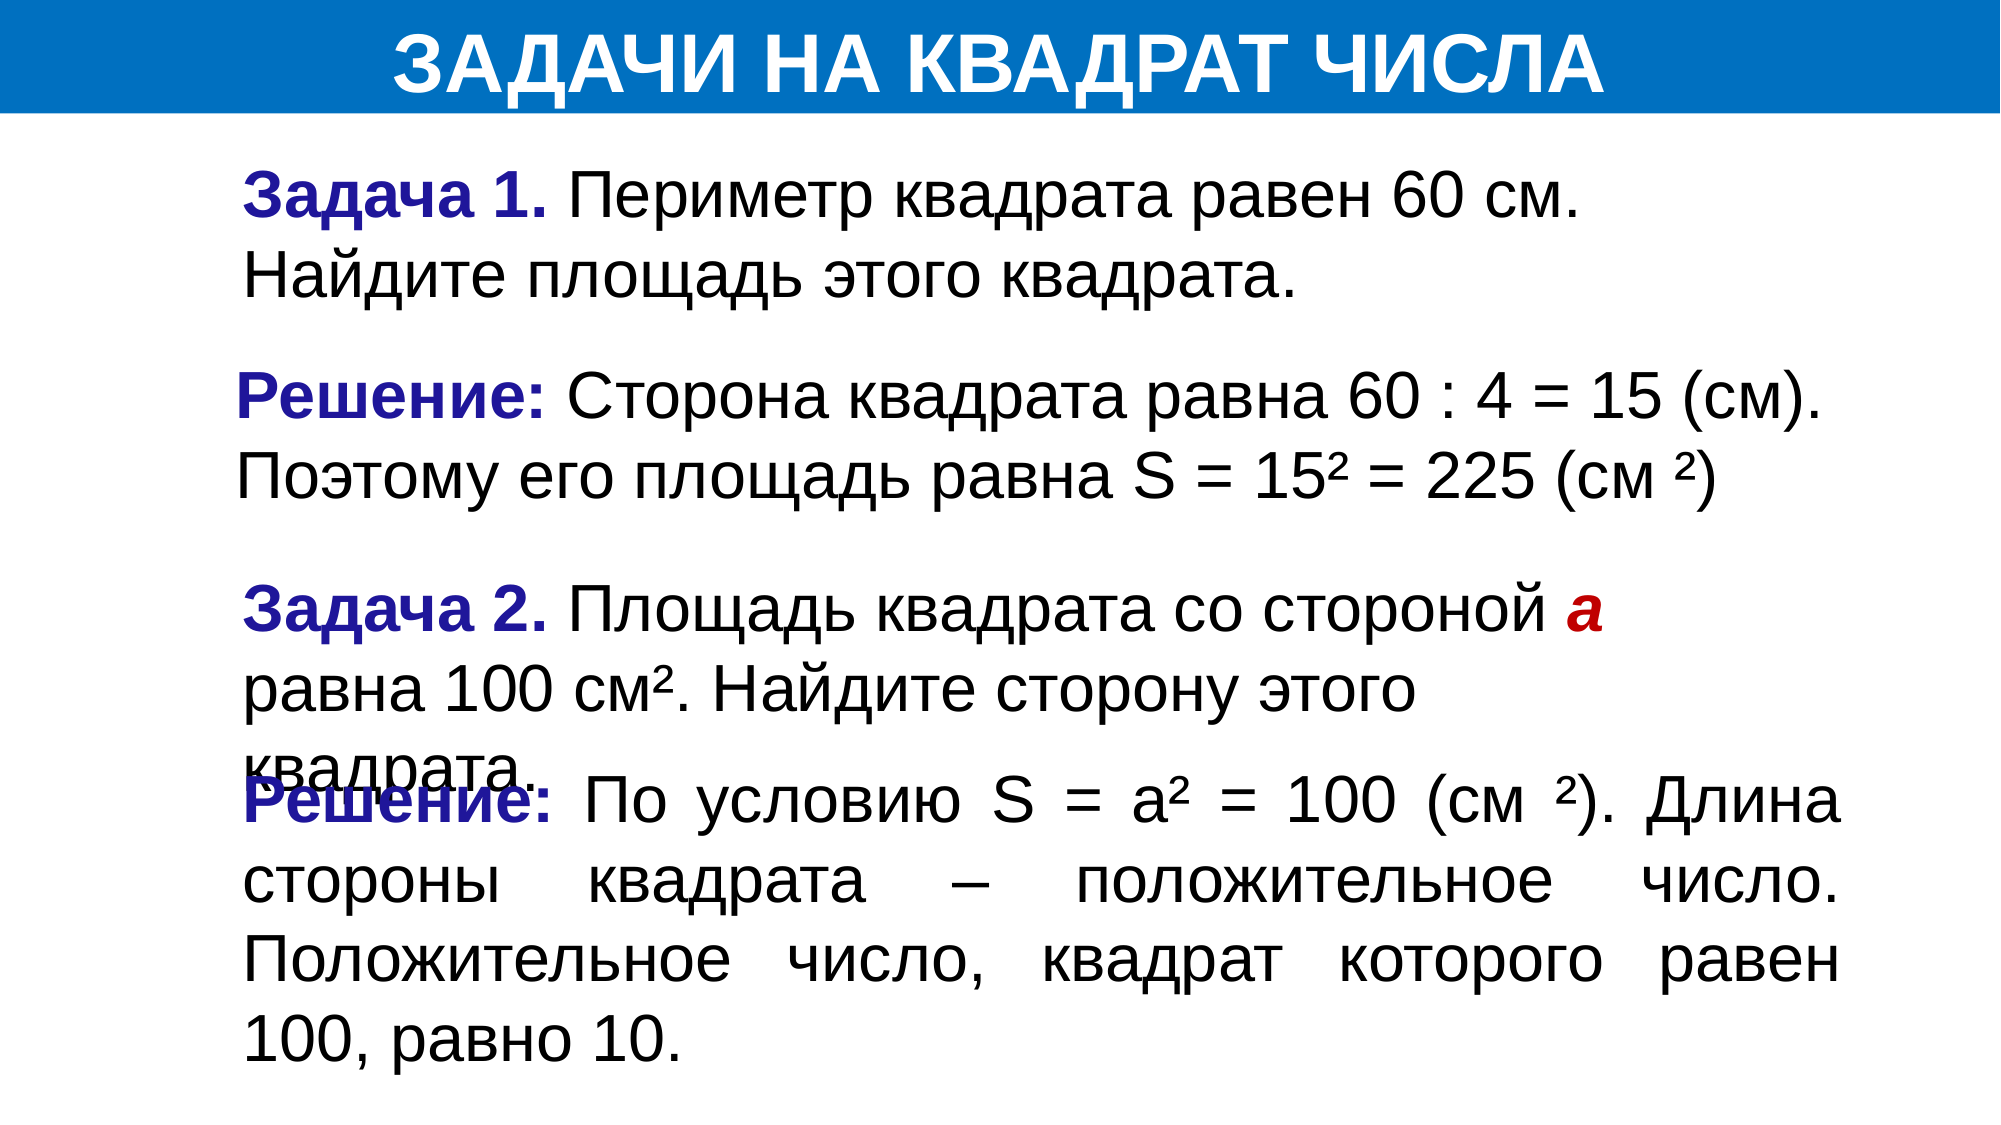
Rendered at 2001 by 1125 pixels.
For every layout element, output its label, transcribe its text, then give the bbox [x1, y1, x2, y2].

text_box ЗАДАЧИ НА КВАДРАТ ЧИСЛА [0, 2, 2000, 117]
text_box Задача 1. Периметр квадрата равен 60 см. Найдите площадь этого квадрата. [227, 143, 1681, 318]
text_box Решение: По условию S = а² = 100 (см ²). Длина стороны квадрата – положительное число. Положительное число, квадрат которого равен 100, равно 10. [227, 747, 1857, 1083]
text_box Решение: Сторона квадрата равна 60 : 4 = 15 (см). Поэтому его площадь равна S = 15² = 225 (см ²) [220, 344, 1952, 520]
text_box Задача 2. Площадь квадрата со стороной а равна 100 см². Найдите сторону этого квадрата. [227, 557, 1749, 747]
